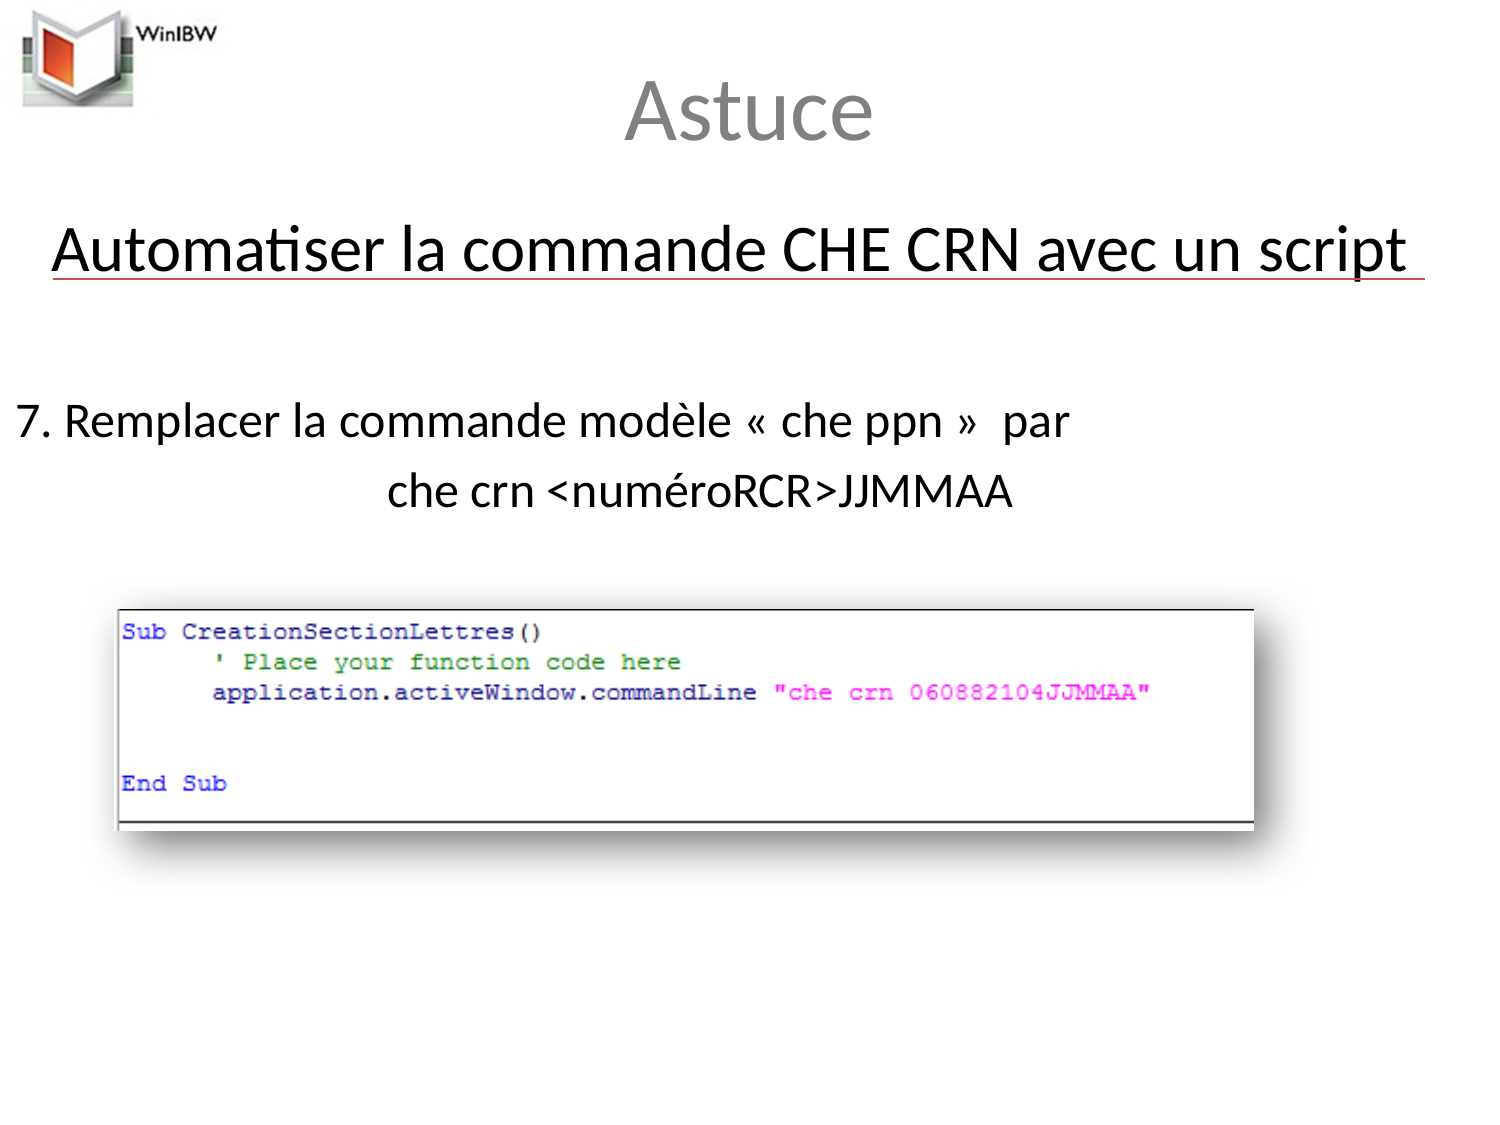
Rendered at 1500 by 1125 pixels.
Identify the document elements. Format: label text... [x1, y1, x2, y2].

title Astuce [75, 9, 1425, 197]
picture [114, 609, 1254, 832]
text_box Automatiser la commande CHE CRN avec un script 7. Remplacer la commande modèle « che ppn » par che crn <numéroRCR>JJMMAA [0, 197, 1459, 1103]
picture [0, 0, 230, 120]
